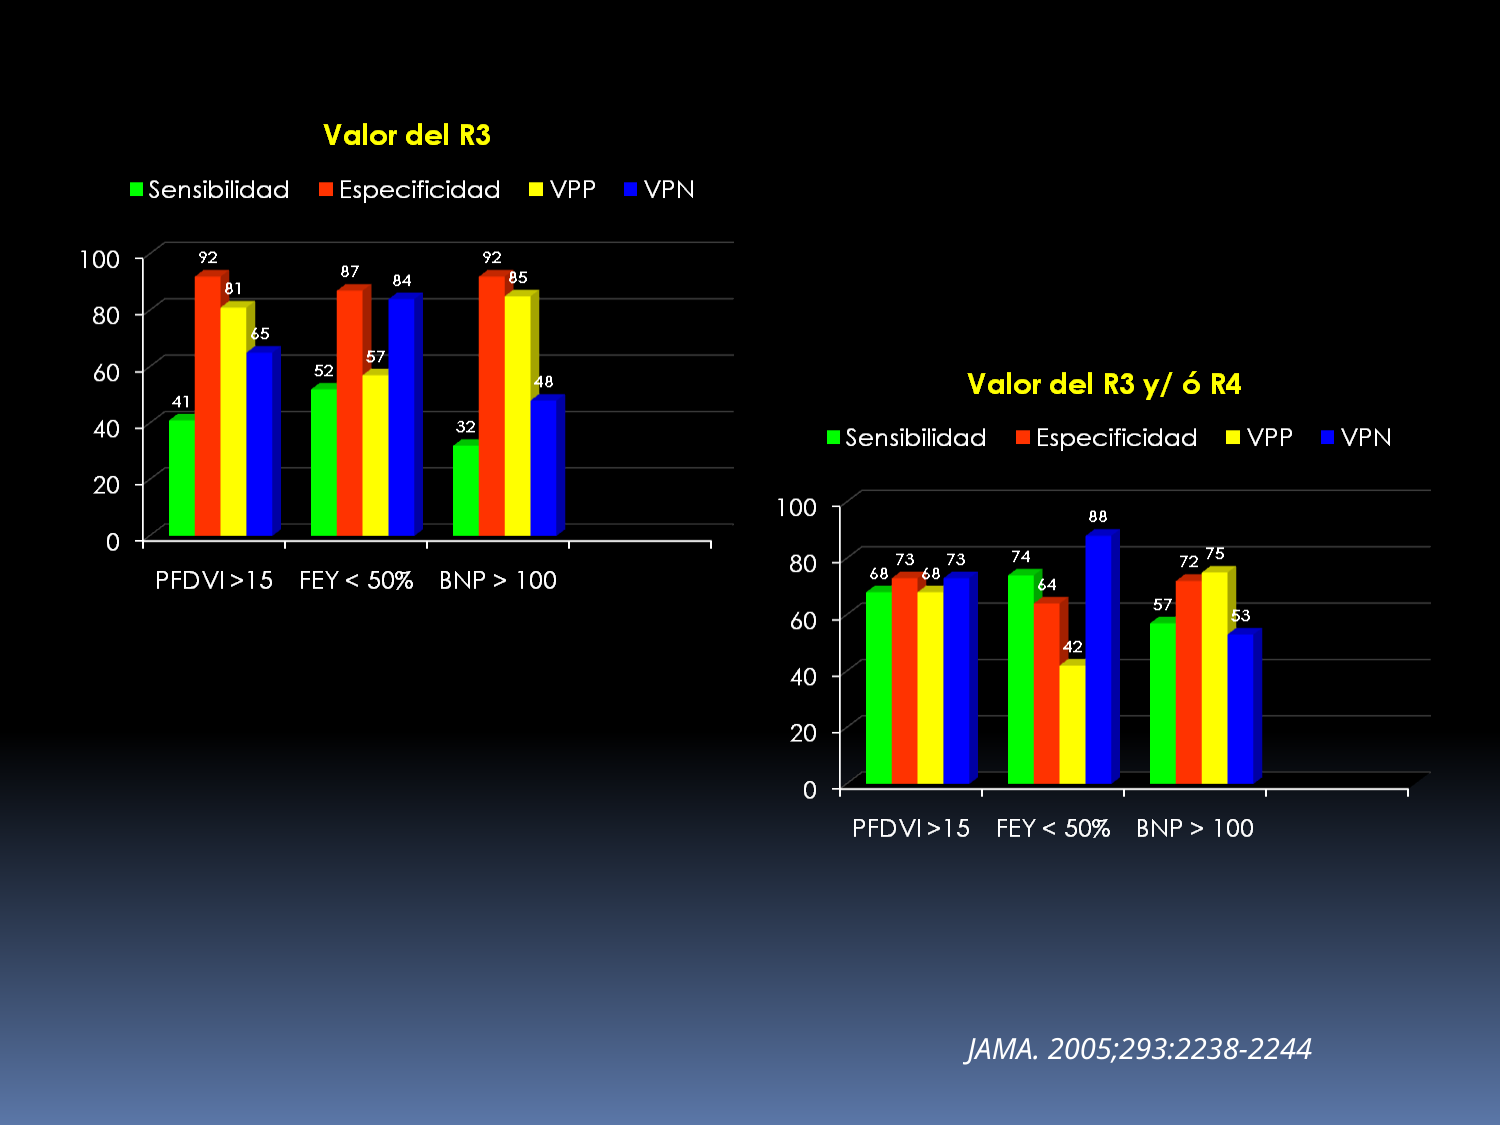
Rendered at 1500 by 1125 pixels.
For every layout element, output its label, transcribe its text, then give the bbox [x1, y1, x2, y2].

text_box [737, 349, 1471, 870]
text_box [40, 101, 775, 622]
text_box JAMA. 2005;293:2238-2244 [952, 1023, 1328, 1073]
